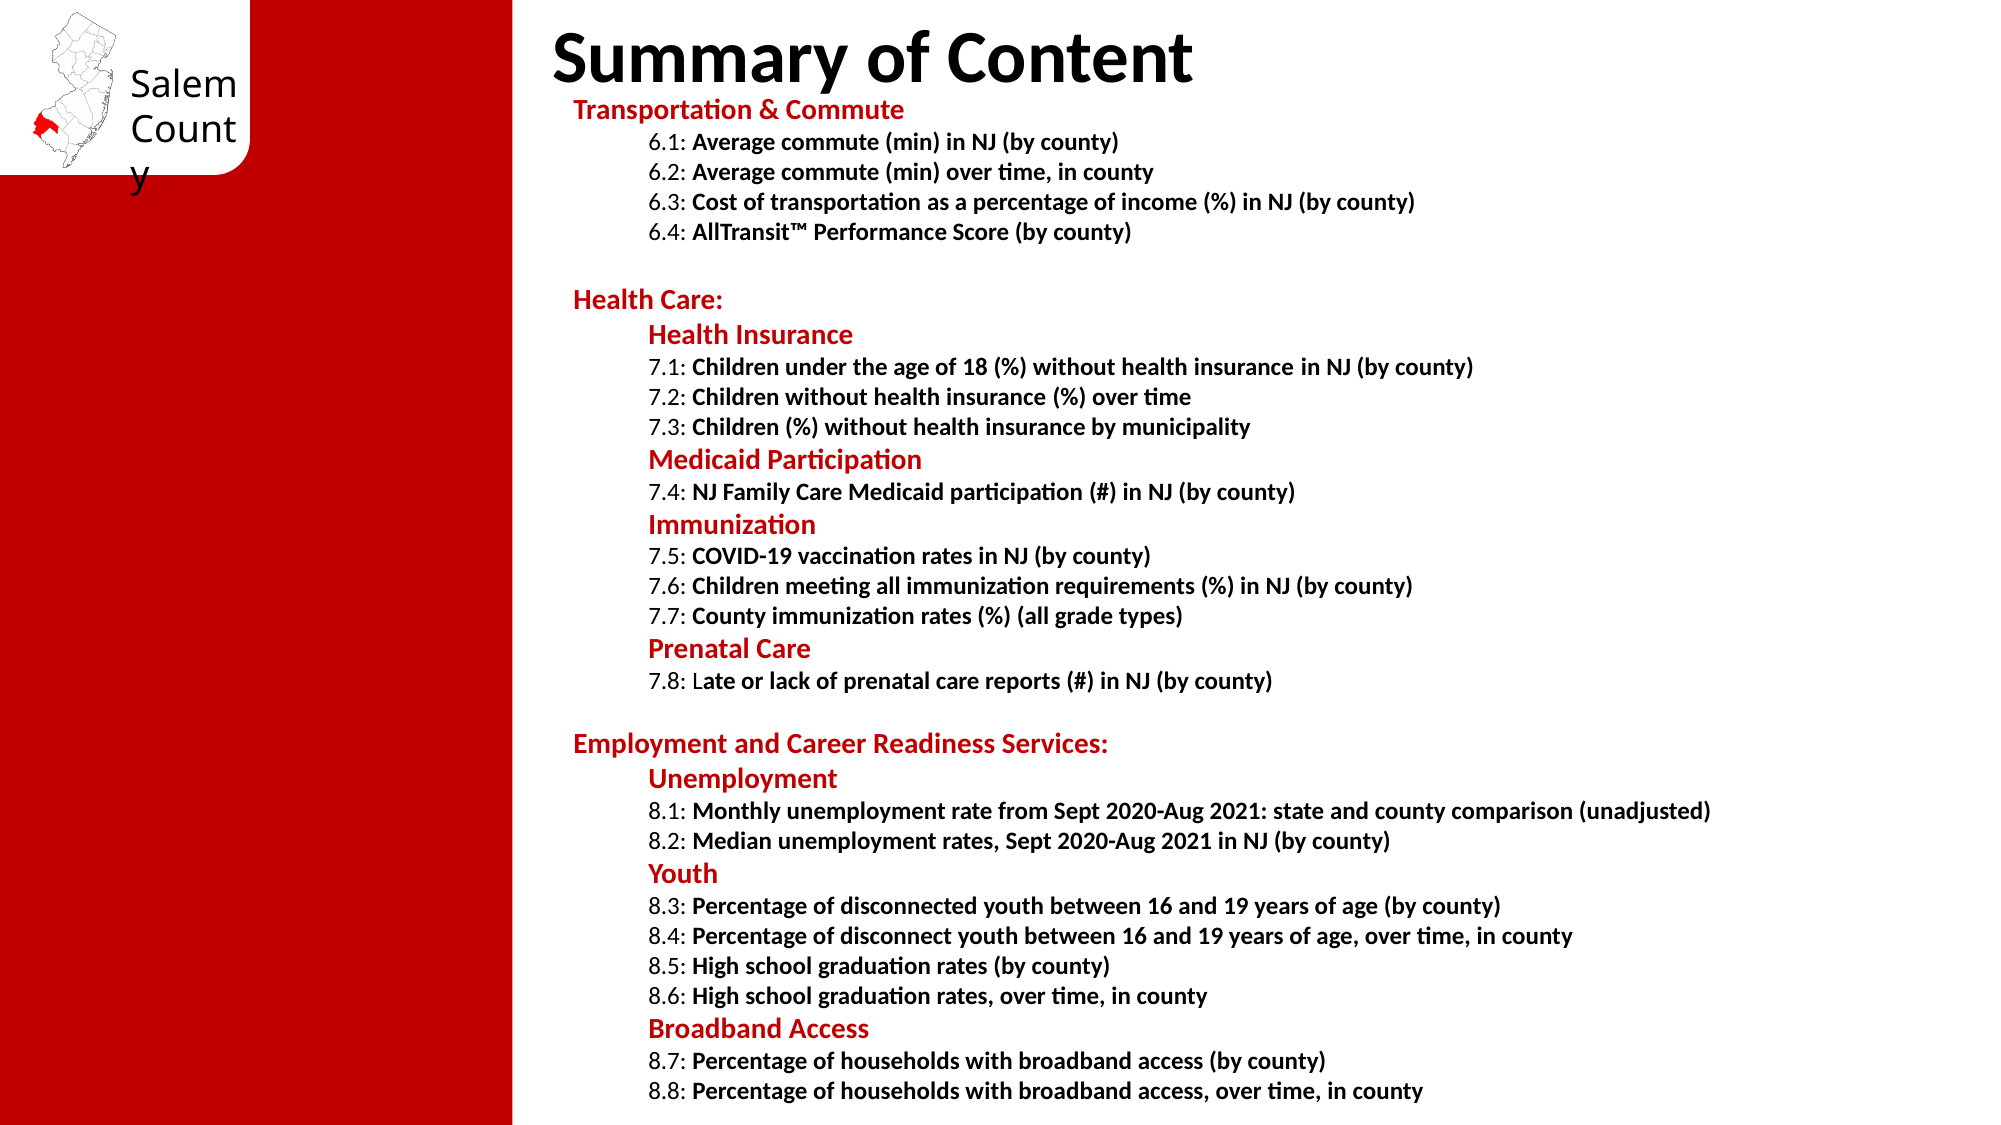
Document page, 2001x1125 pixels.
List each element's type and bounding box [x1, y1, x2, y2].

picture [33, 12, 116, 168]
